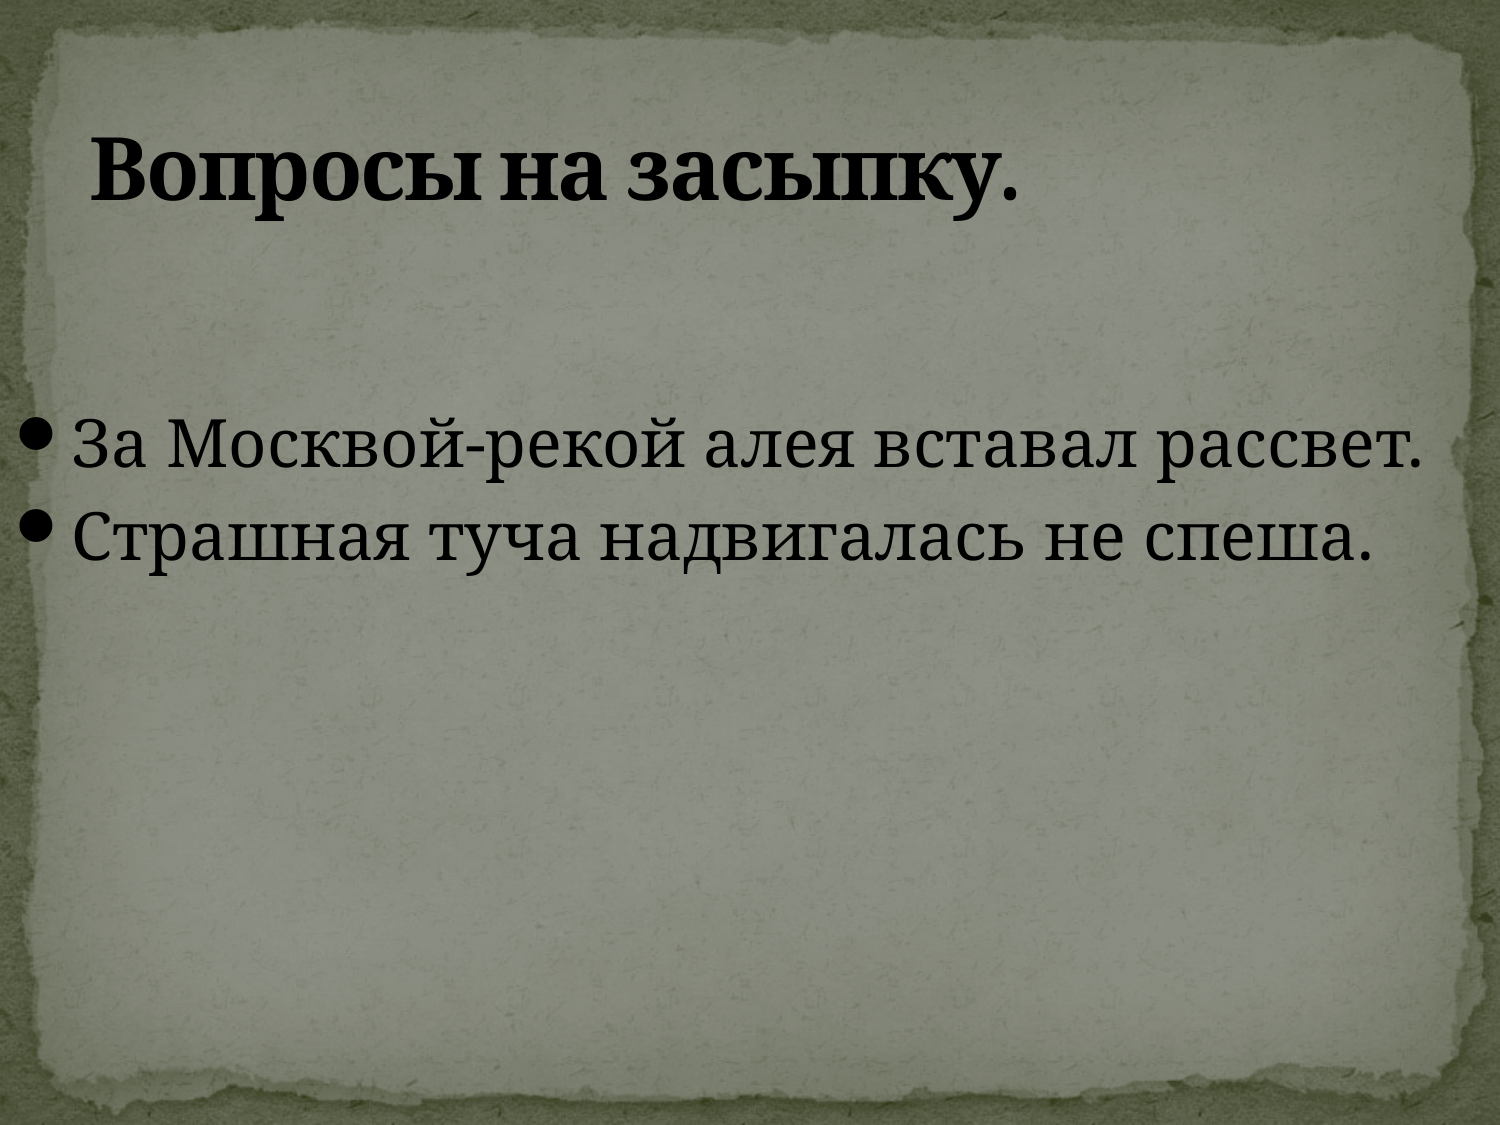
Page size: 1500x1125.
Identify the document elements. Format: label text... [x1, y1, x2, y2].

list За Москвой-рекой алея вставал рассвет. Страшная туча надвигалась не спеша. [0, 290, 1500, 1125]
title Вопросы на засыпку. [74, 24, 1425, 225]
